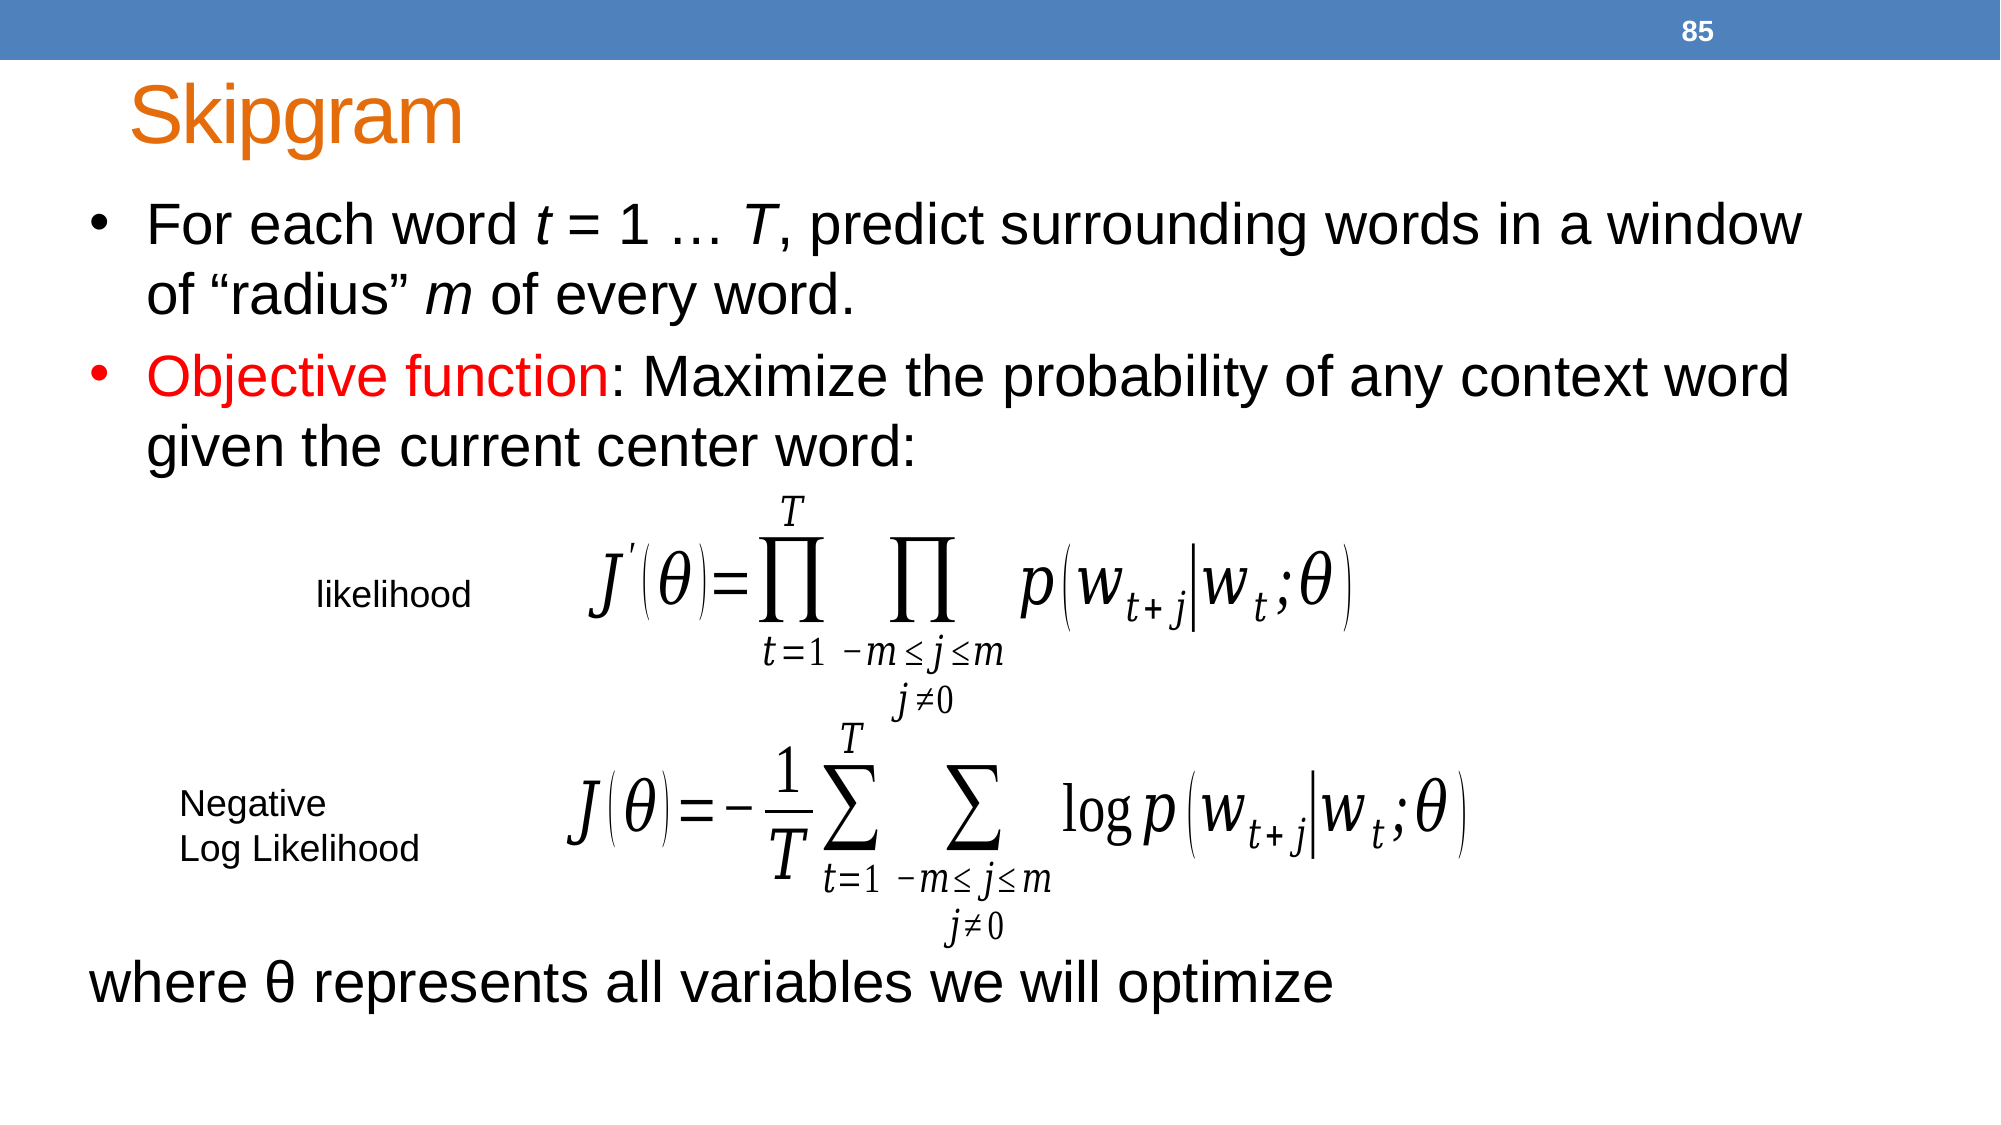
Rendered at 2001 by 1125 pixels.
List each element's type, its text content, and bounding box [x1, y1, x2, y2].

text_box likelihood [301, 562, 487, 623]
title Skipgram [113, 16, 1464, 178]
text_box Negative Log Likelihood [164, 771, 435, 876]
text_box For each word t = 1 … T, predict surrounding words in a window of “radius” m of every word. Objective function: Maximize the probability of any context word given the current center word: where θ represents all variables we will optimize [74, 178, 1863, 579]
slide_number 85 [1666, 3, 1900, 57]
